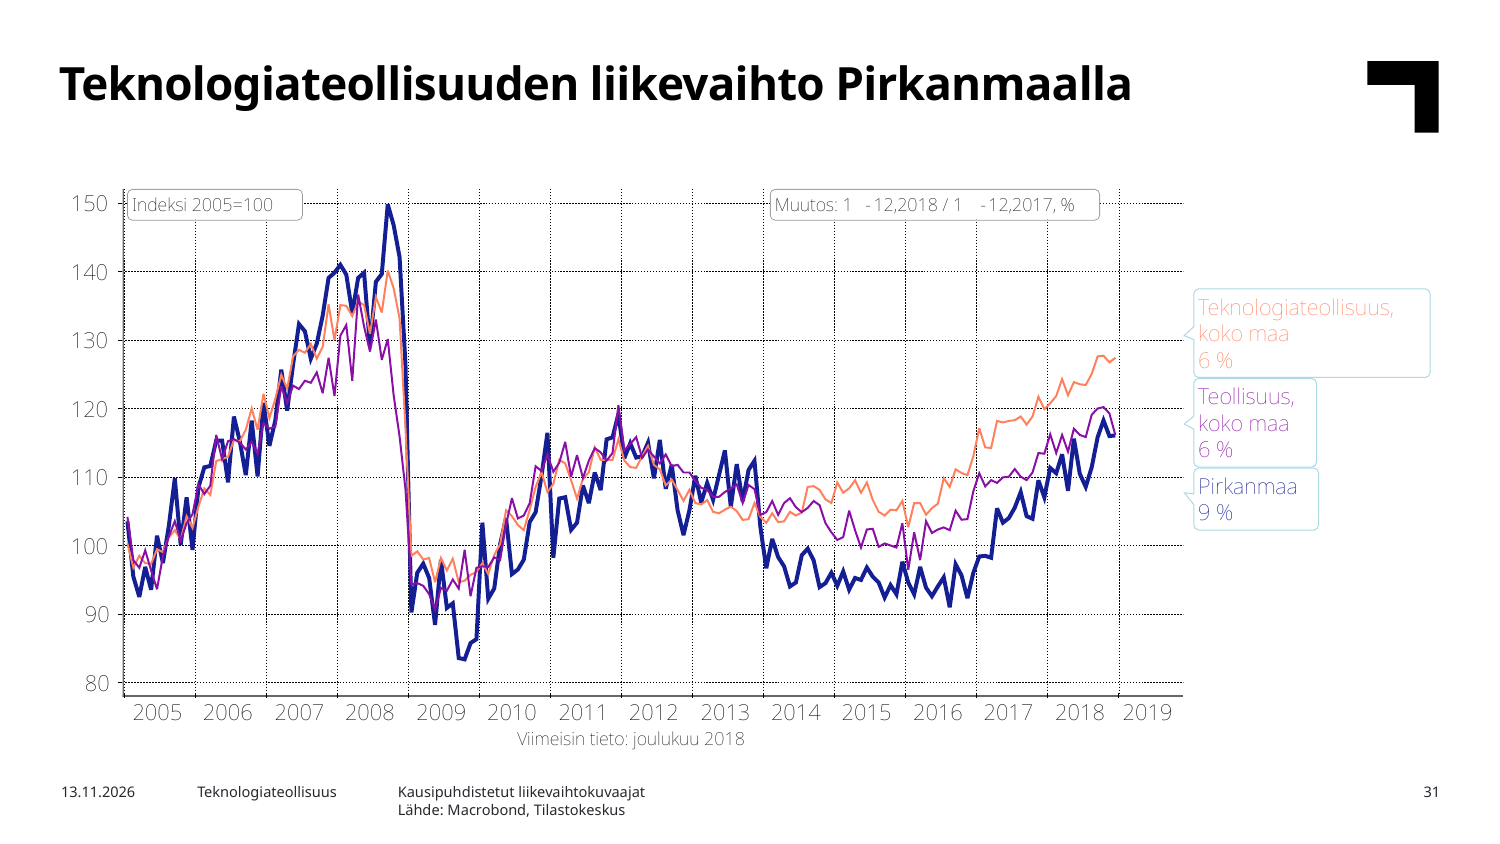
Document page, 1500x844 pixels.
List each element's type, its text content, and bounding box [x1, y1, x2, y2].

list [62, 180, 1439, 763]
list Teknologiateollisuuden liikevaihto Pirkanmaalla [41, 46, 1353, 153]
slide_number 31 [1313, 775, 1456, 803]
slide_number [46, 775, 182, 803]
list Kausipuhdistetut liikevaihtokuvaajat Lähde: Macrobond, Tilastokeskus [382, 775, 871, 803]
footer Teknologiateollisuus [182, 775, 382, 803]
